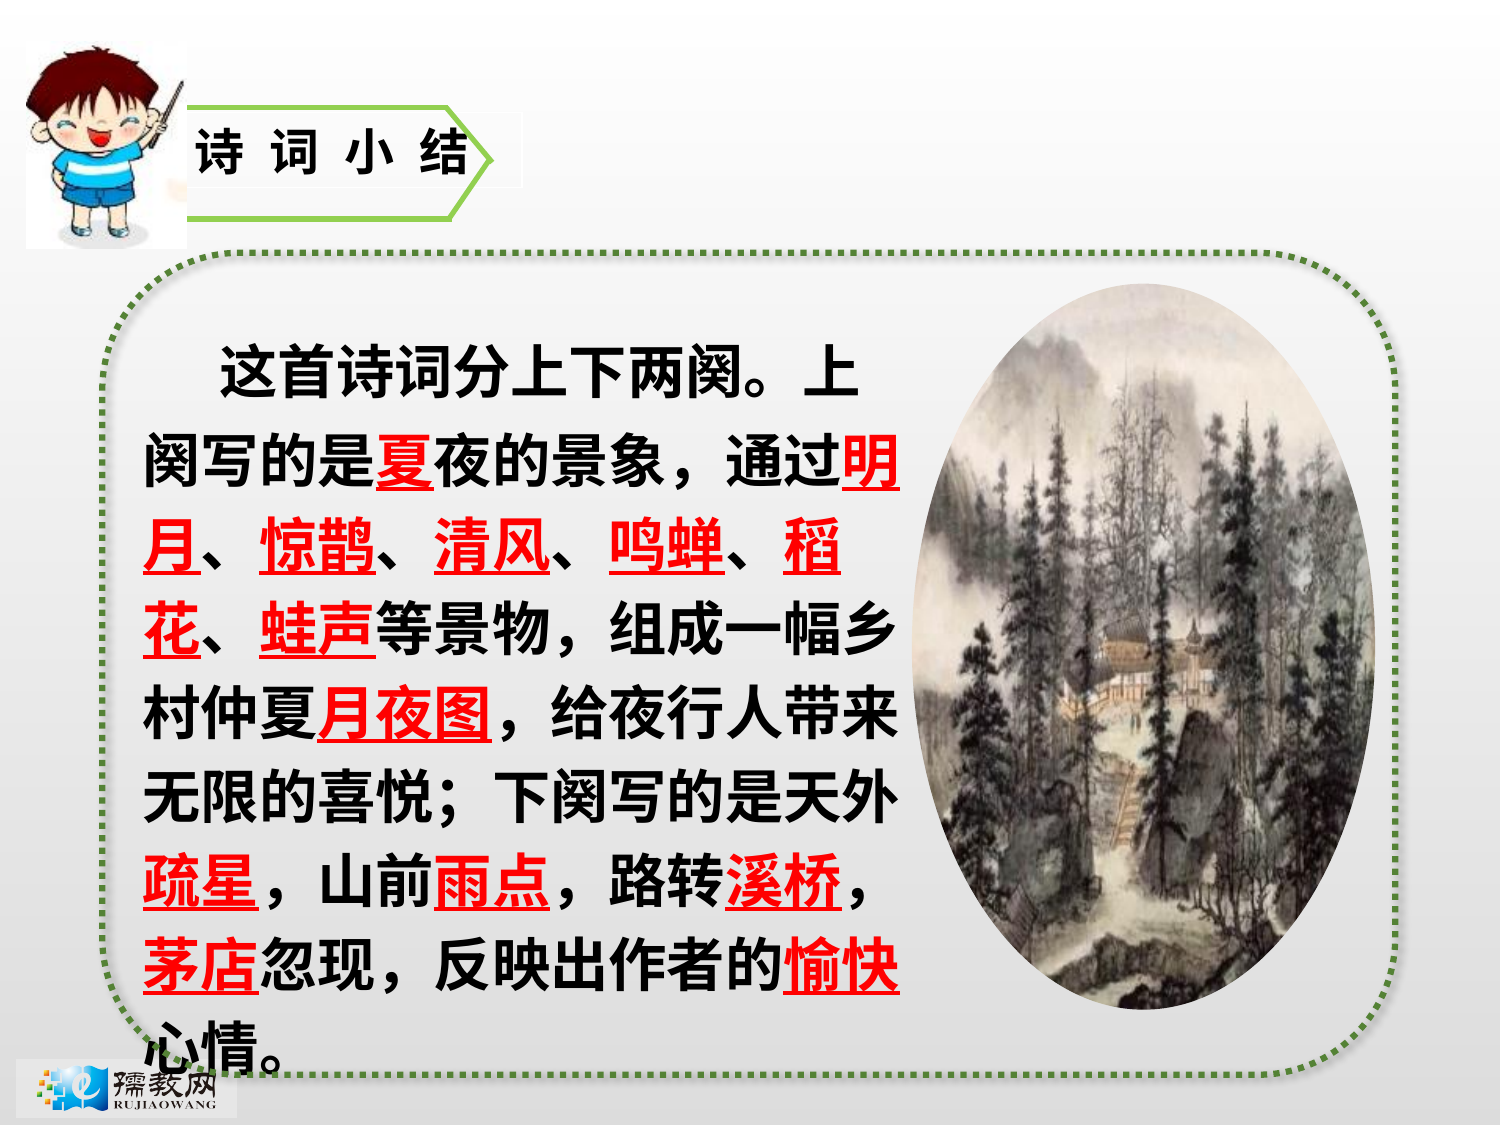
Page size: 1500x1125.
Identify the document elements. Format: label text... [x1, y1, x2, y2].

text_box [26, 41, 523, 249]
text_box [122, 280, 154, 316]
picture [911, 283, 1376, 1010]
text_box [101, 251, 1397, 1076]
picture [16, 1059, 237, 1118]
text_box 这首诗词分上下两阕。上阕写的是夏夜的景象，通过明月、惊鹊、清风、鸣蝉、稻花、蛙声等景物，组成一幅乡村仲夏月夜图，给夜行人带来无限的喜悦；下阕写的是天外疏星，山前雨点，路转溪桥，茅店忽现，反映出作者的愉快心情。 [122, 1018, 922, 1092]
